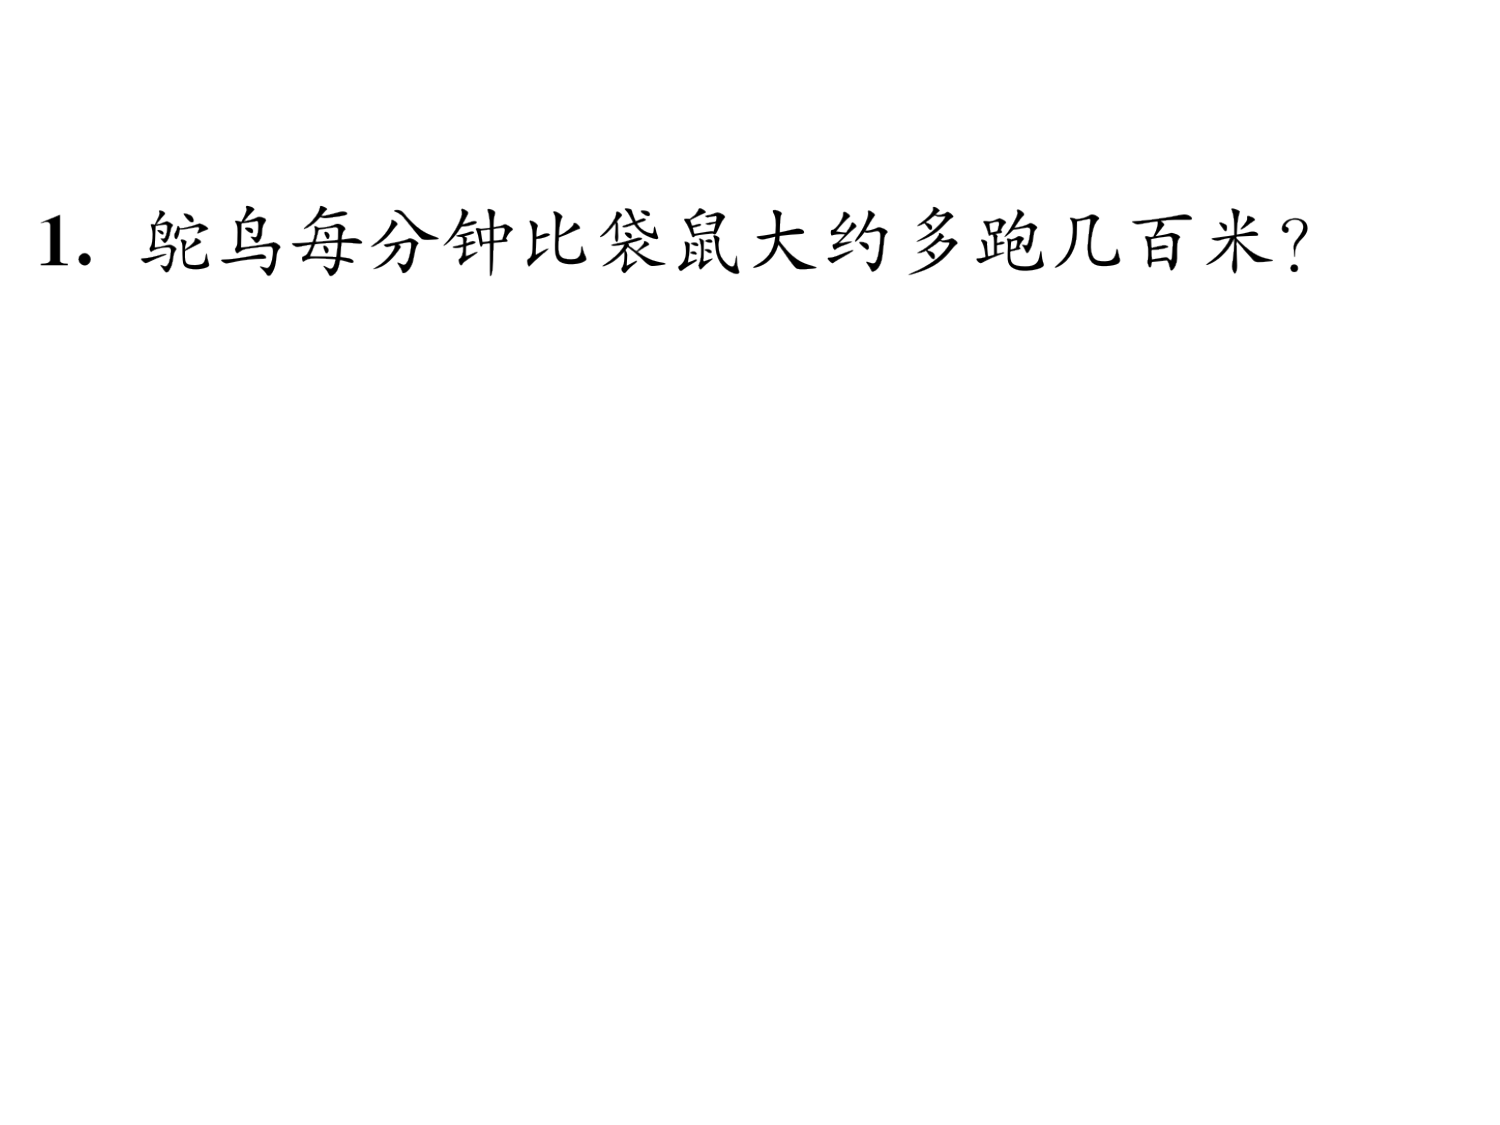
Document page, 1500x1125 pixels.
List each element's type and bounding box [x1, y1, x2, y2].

picture [35, 177, 1453, 726]
